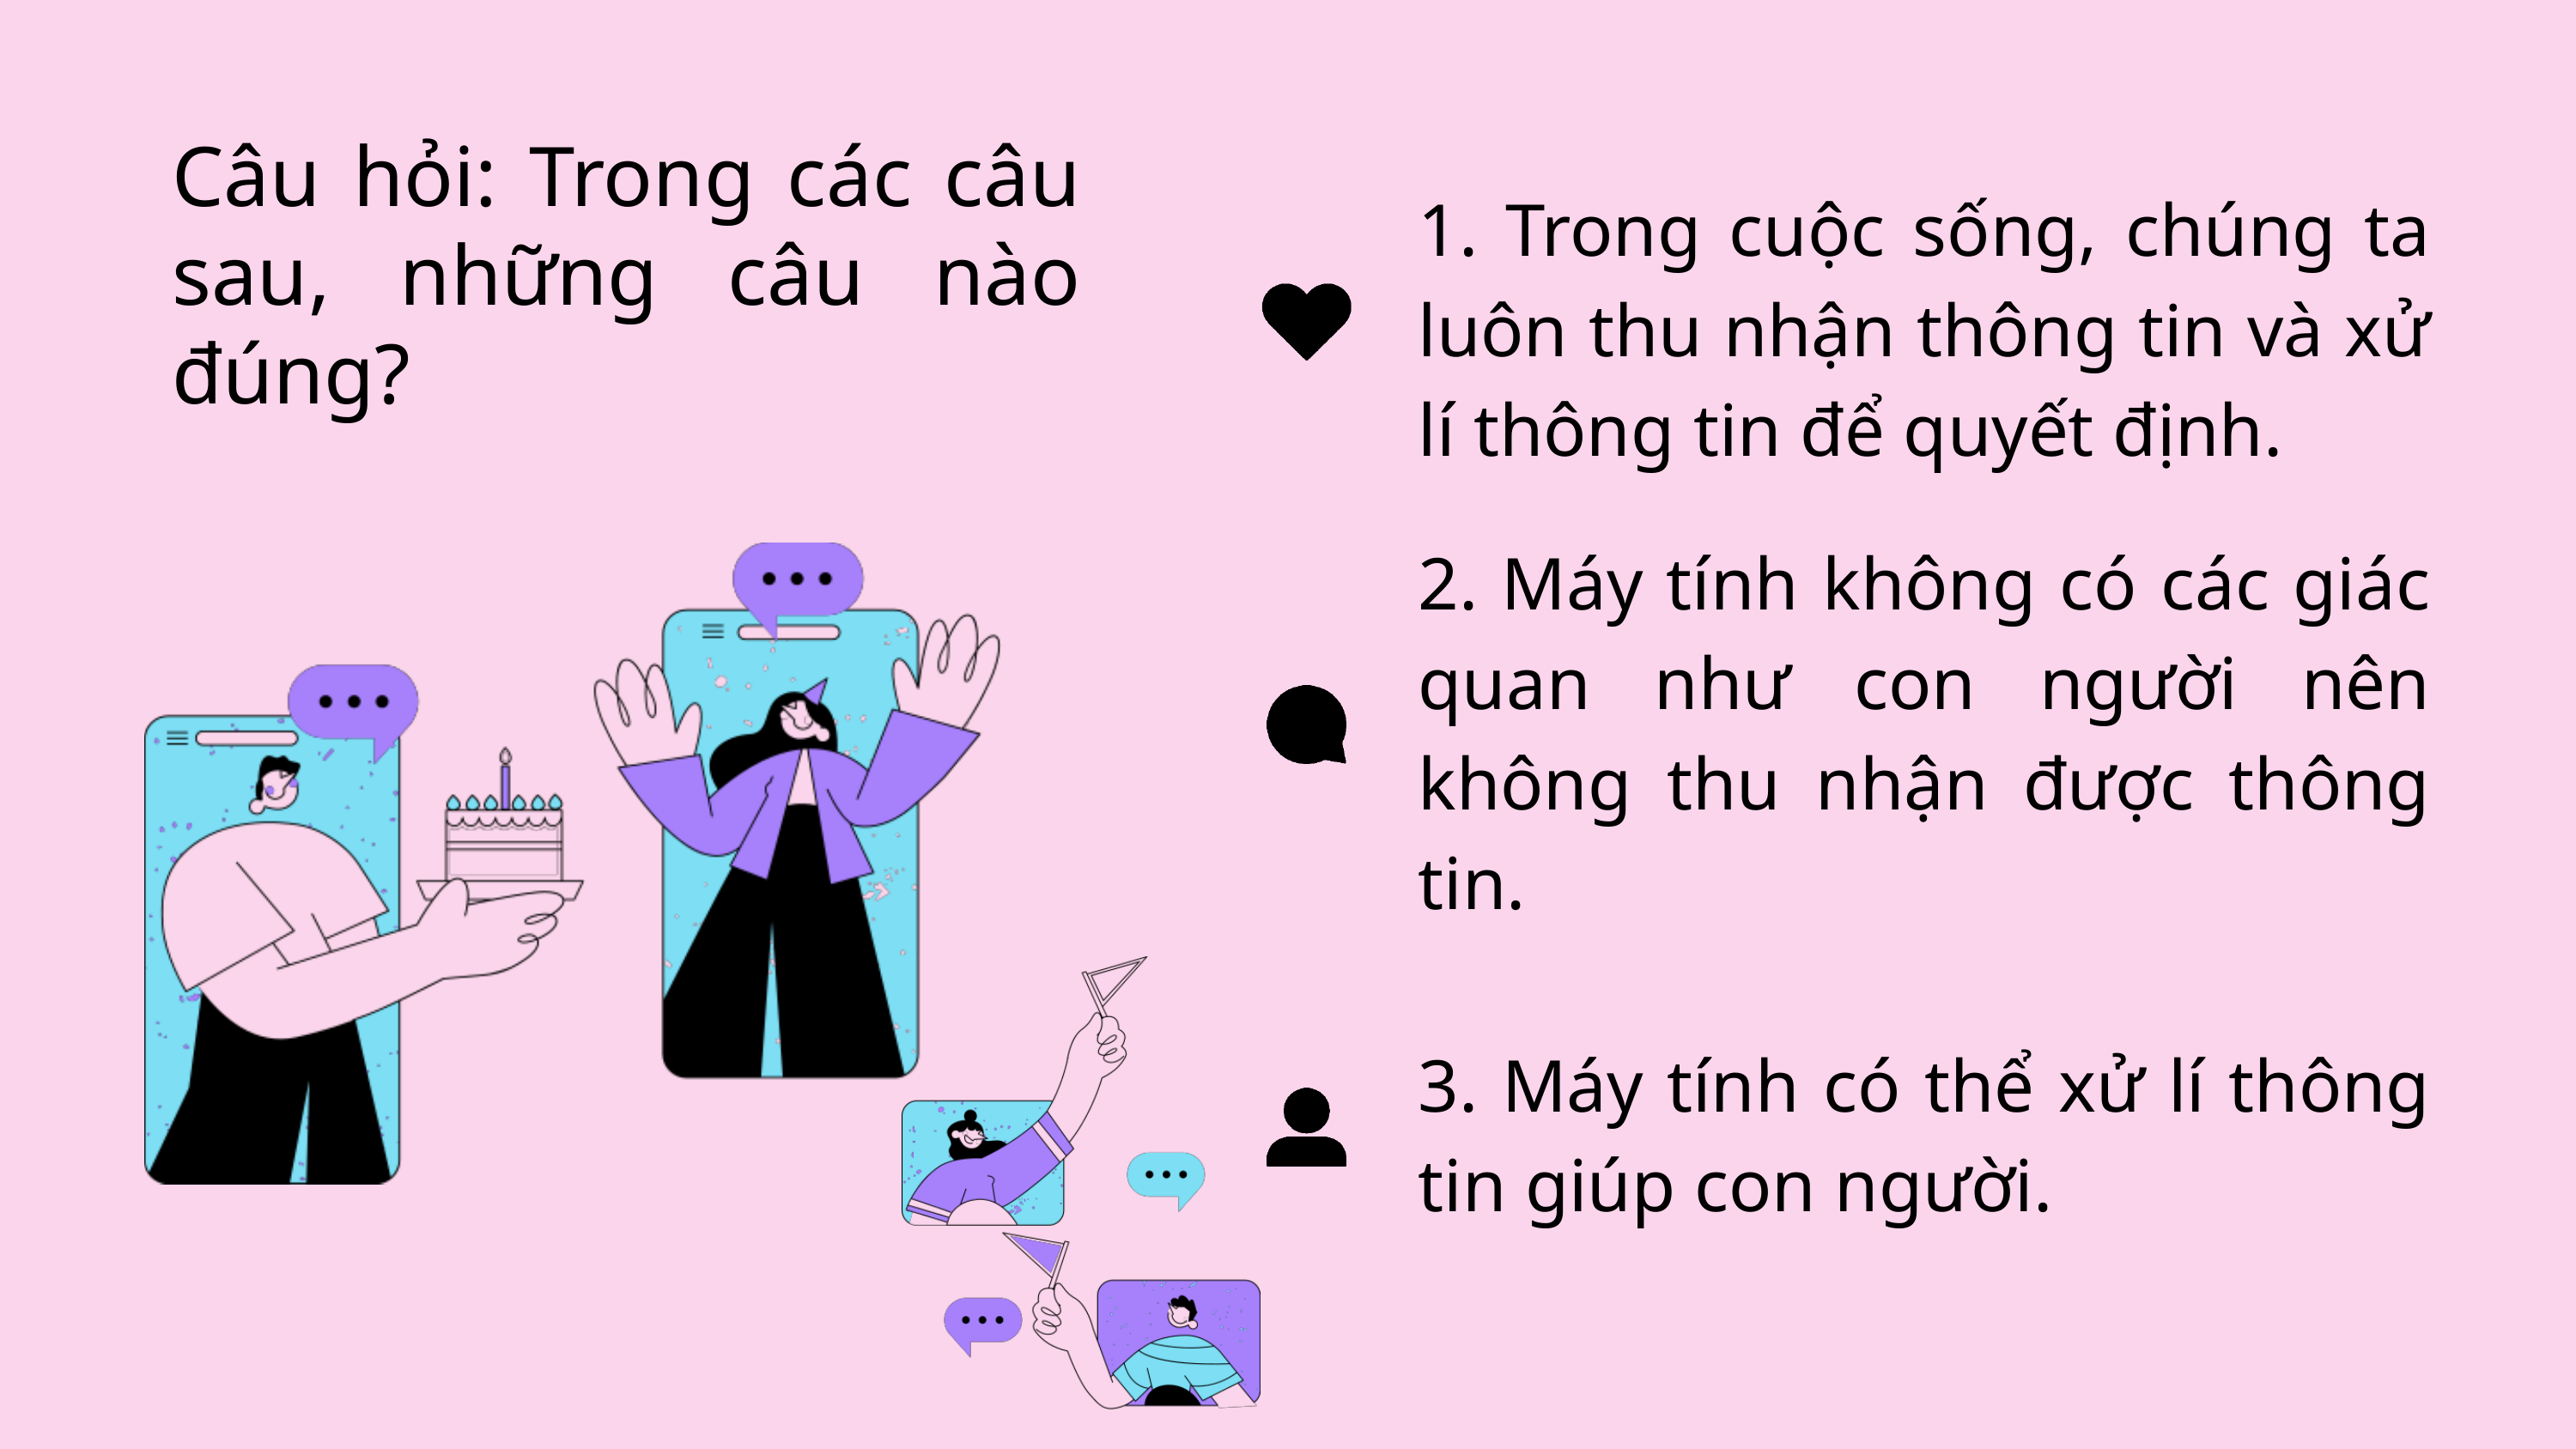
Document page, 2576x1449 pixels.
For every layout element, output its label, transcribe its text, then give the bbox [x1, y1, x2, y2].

text_box Câu hỏi: Trong các câu sau, những câu nào đúng? [172, 124, 1081, 519]
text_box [1267, 1034, 2432, 1220]
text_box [1267, 523, 2432, 920]
picture [144, 543, 1261, 1412]
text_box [1260, 179, 2432, 464]
